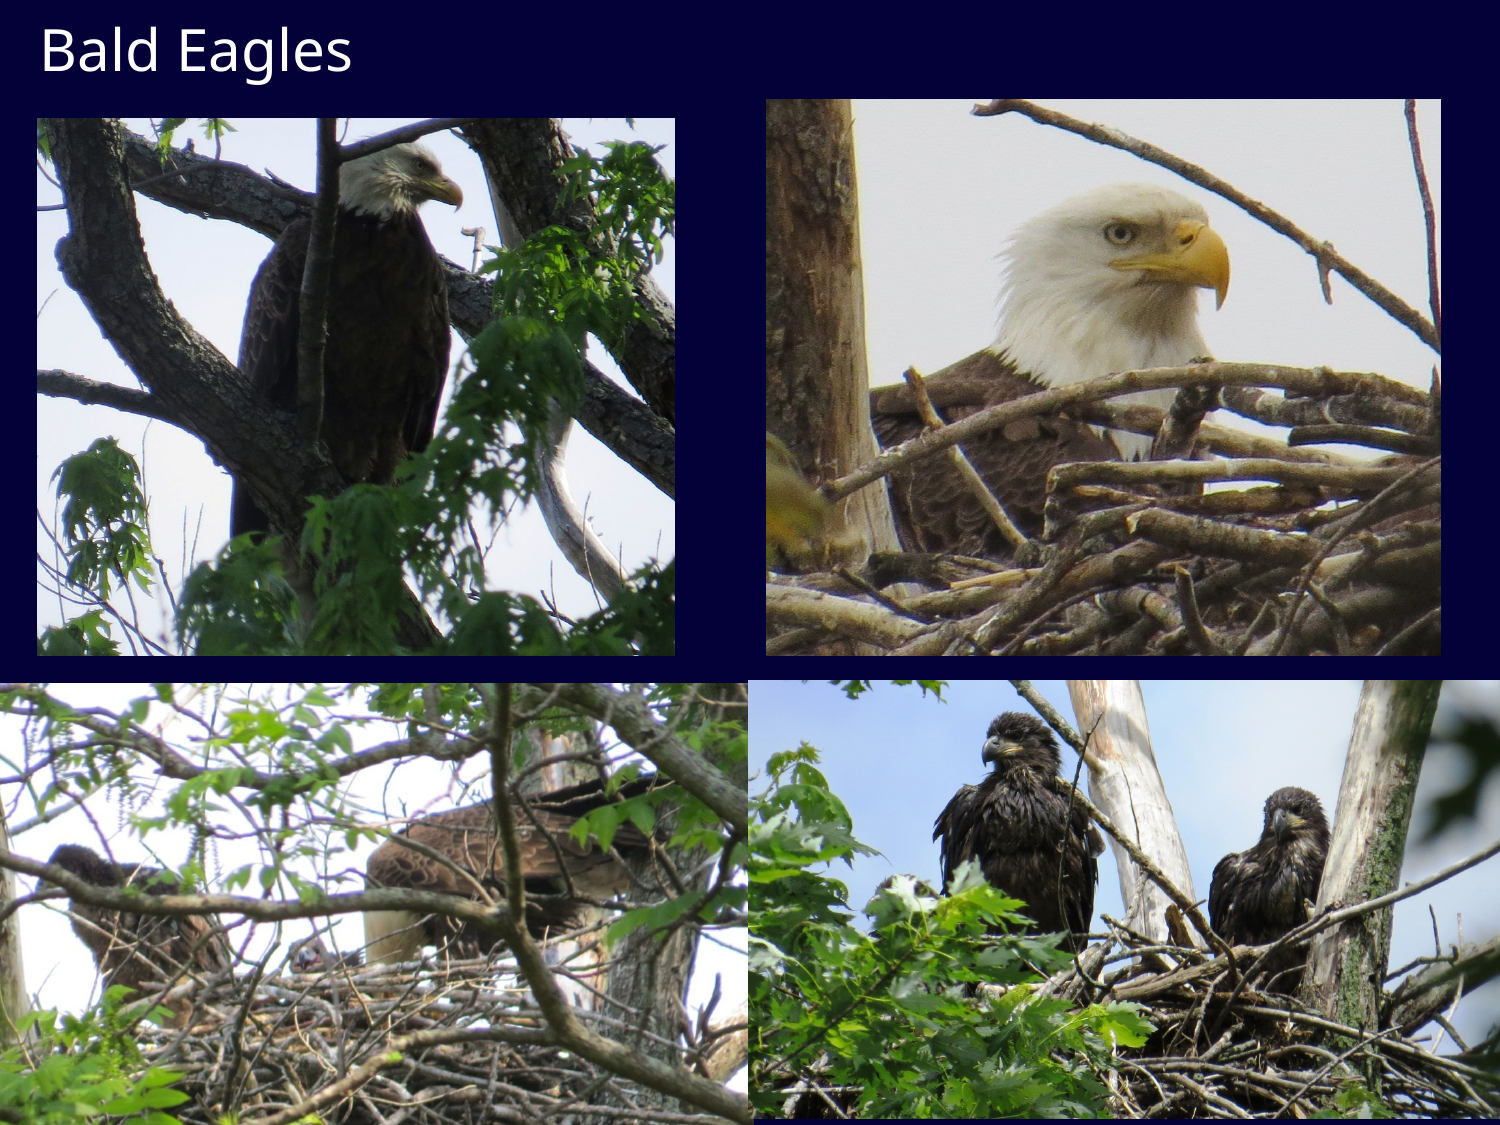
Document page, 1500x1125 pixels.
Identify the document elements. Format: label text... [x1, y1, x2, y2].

picture [37, 118, 675, 656]
list Bald Eagles [24, 24, 1488, 681]
picture [0, 680, 1500, 1125]
picture [766, 99, 1441, 656]
